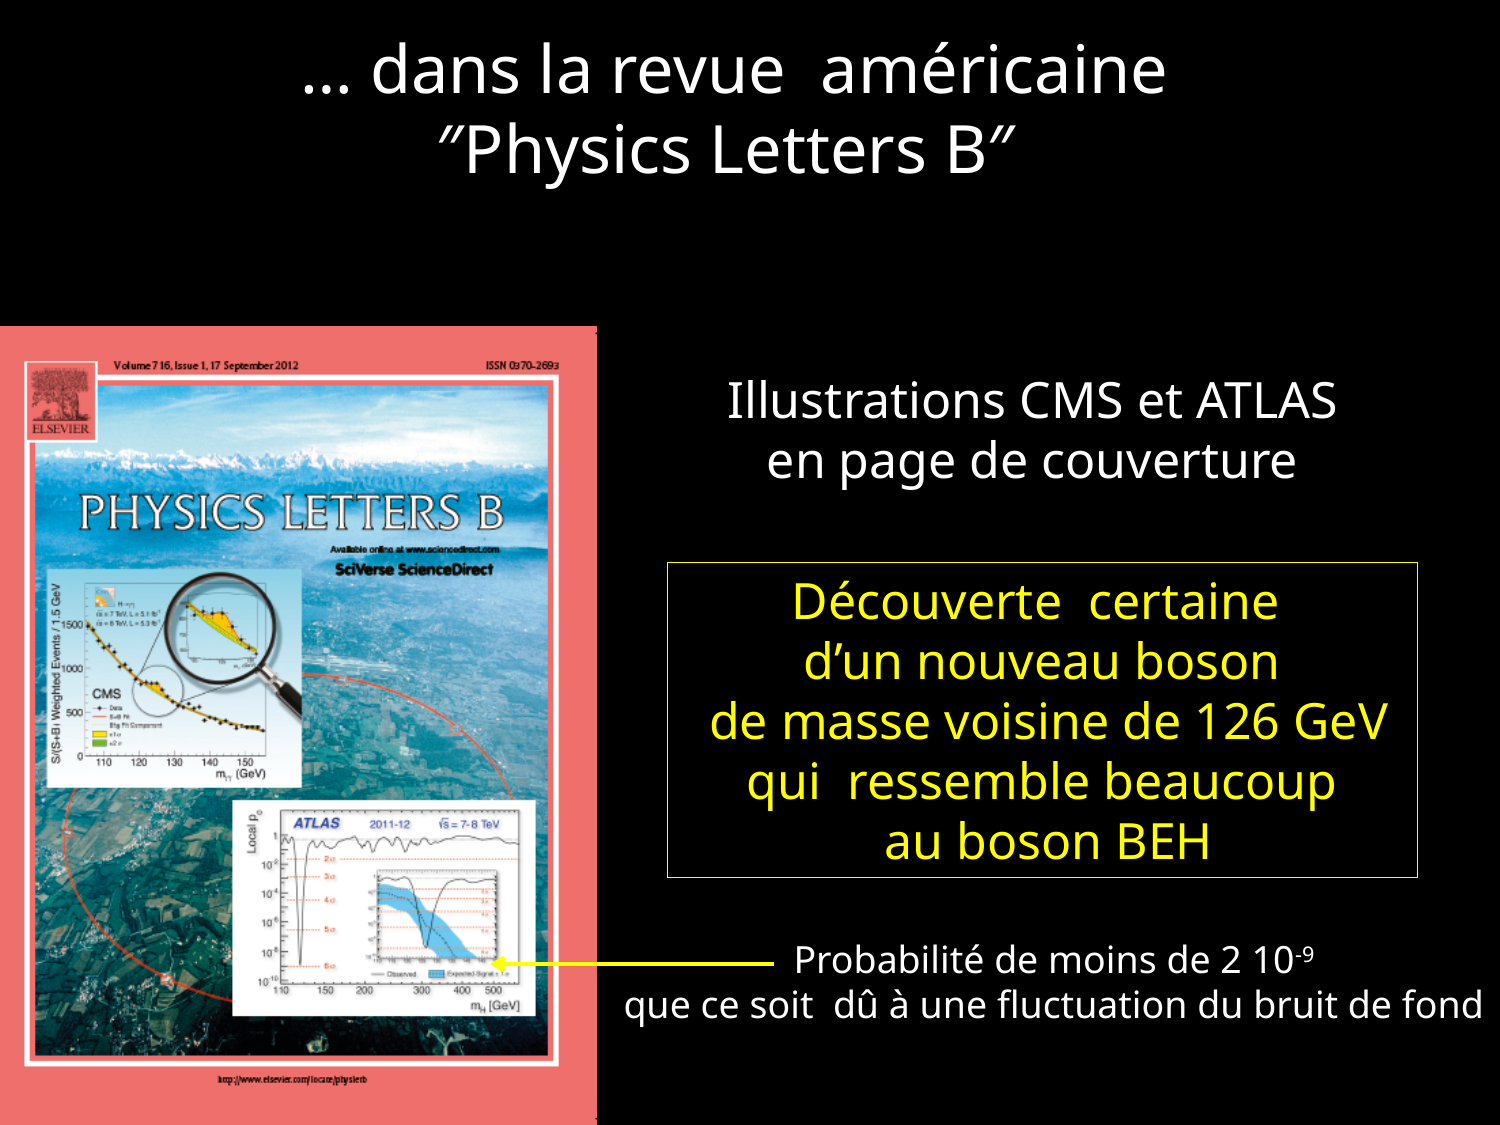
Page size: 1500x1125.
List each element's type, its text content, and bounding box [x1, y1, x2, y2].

picture [0, 326, 597, 1125]
text_box … dans la revue américaine ″Physics Letters B″ [285, 19, 1185, 194]
text_box Découverte certaine d’un nouveau boson de masse voisine de 126 GeV qui ressemble beaucoup au boson BEH [667, 562, 1418, 878]
text_box Probabilité de moins de 2 10-9 que ce soit dû à une fluctuation du bruit de fond [608, 928, 1500, 1034]
text_box Illustrations CMS et ATLAS en page de couverture [712, 361, 1354, 497]
